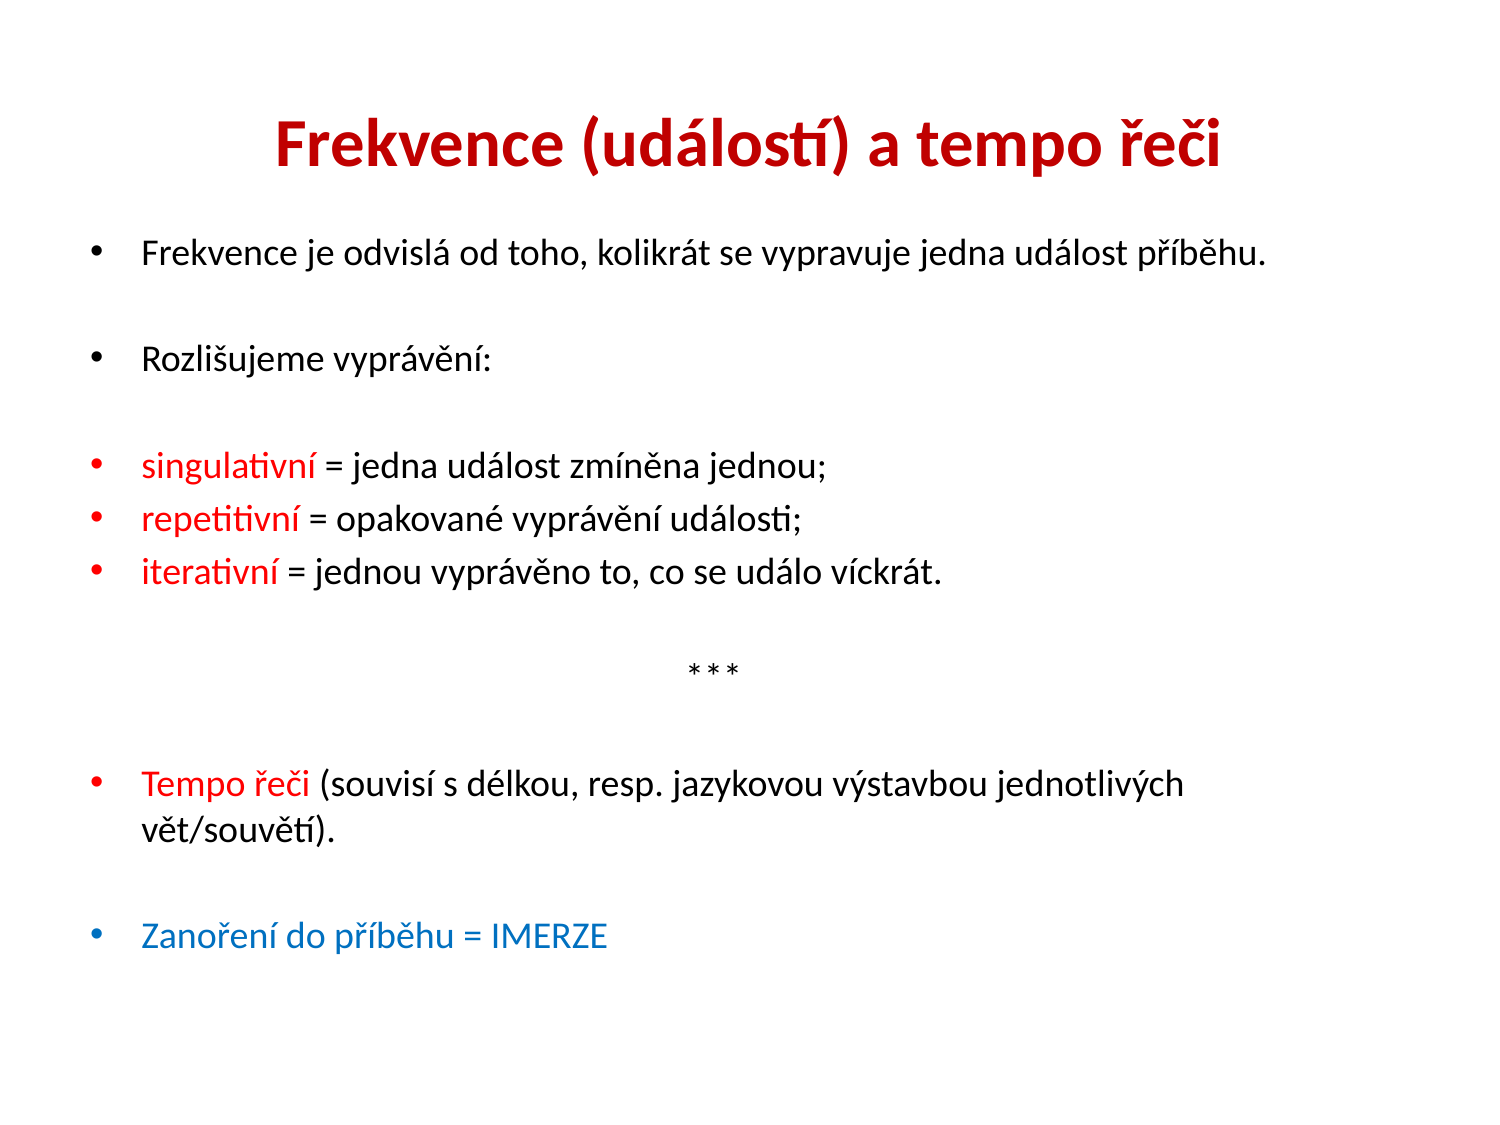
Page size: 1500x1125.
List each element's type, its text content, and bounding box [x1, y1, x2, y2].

list Frekvence je odvislá od toho, kolikrát se vypravuje jedna událost příběhu. Rozlišujeme vyprávění: singulativní = jedna událost zmíněna jednou; repetitivní = opakované vyprávění události; iterativní = jednou vyprávěno to, co se událo víckrát. *** Tempo řeči (souvisí s délkou, resp. jazykovou výstavbou jednotlivých vět/souvětí). Zanoření do příběhu = IMERZE [75, 219, 1353, 976]
title Frekvence (událostí) a tempo řeči [75, 45, 1425, 233]
